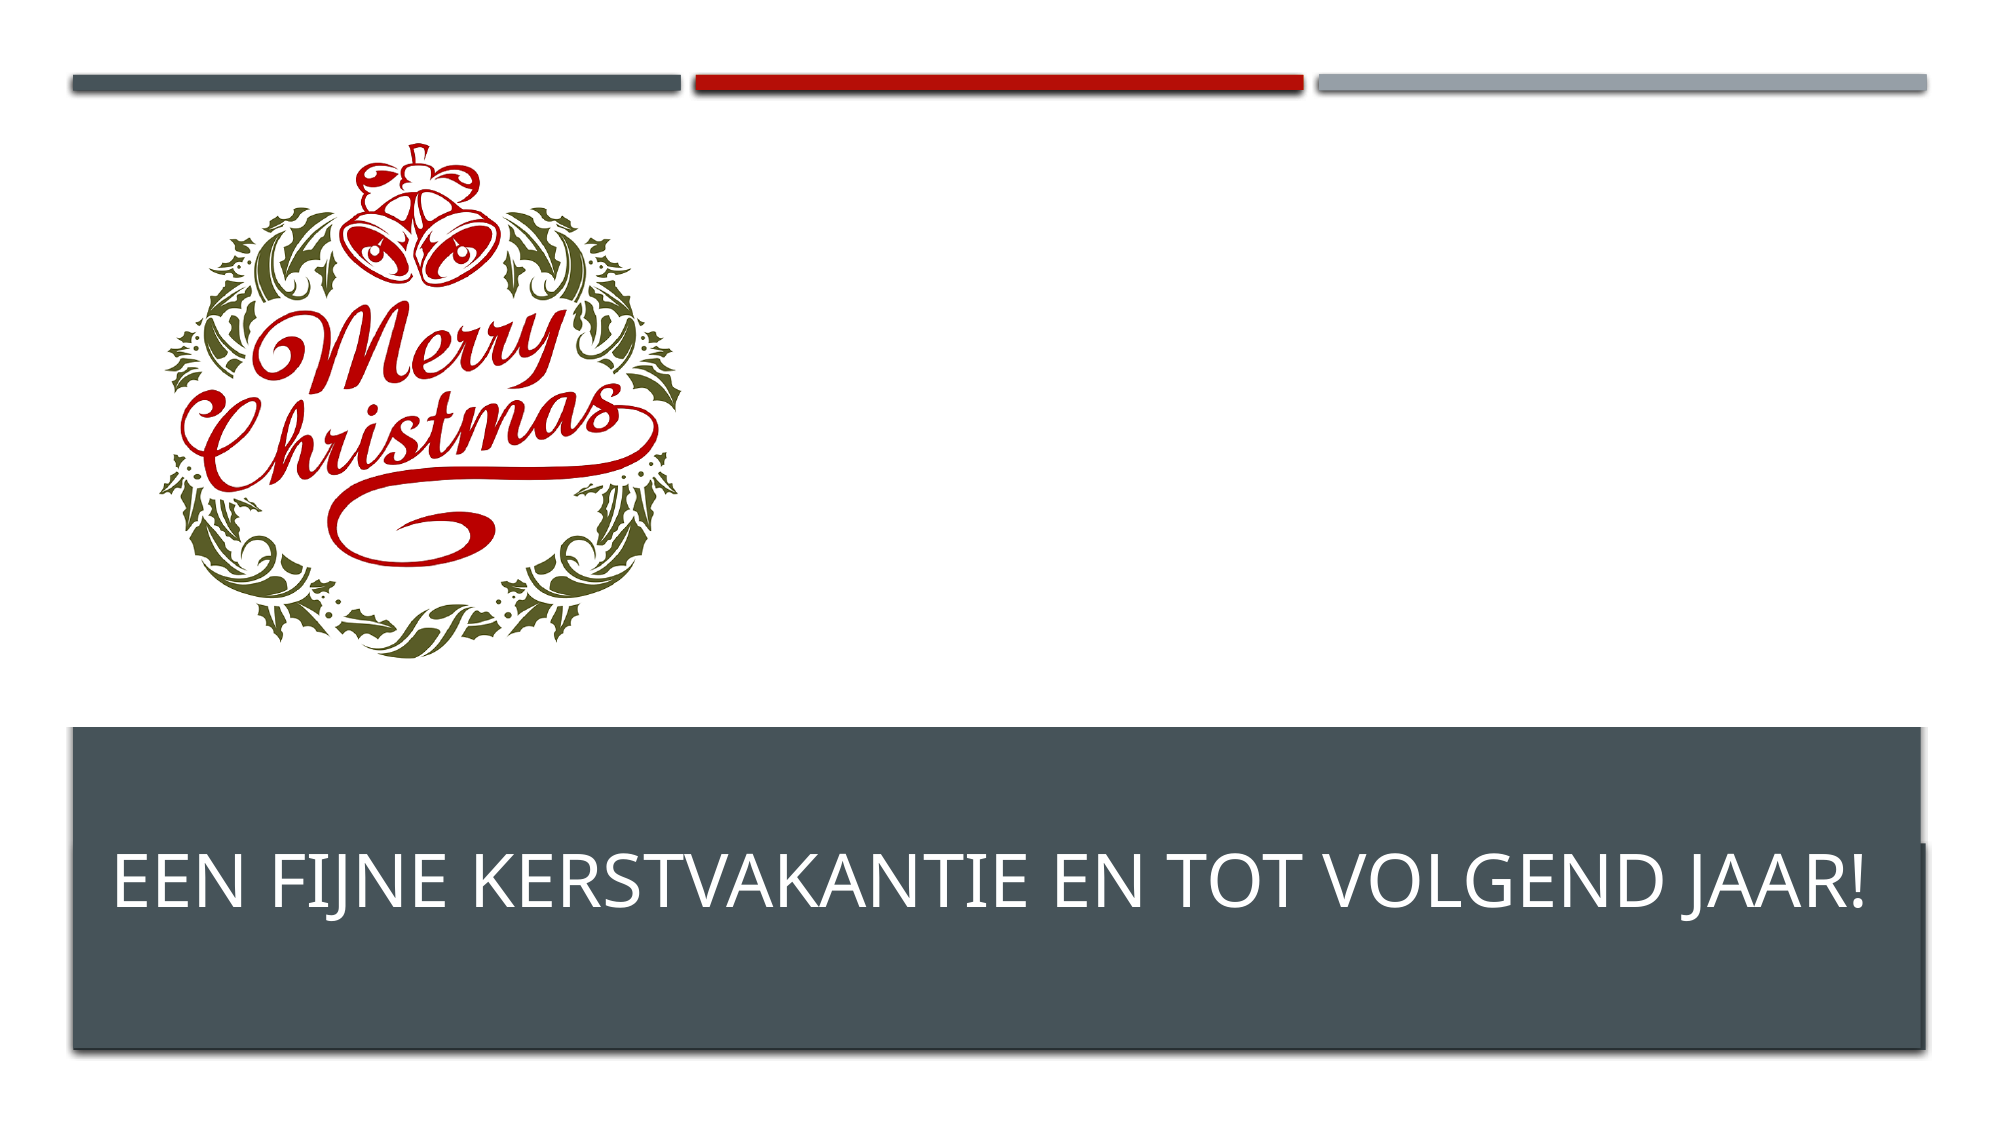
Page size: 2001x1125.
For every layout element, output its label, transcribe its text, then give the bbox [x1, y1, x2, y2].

text_box [72, 74, 682, 92]
text_box [695, 74, 1304, 91]
title Een fijne kerstvakantie en tot volgend jaar! [95, 756, 1899, 932]
text_box [72, 729, 1922, 1049]
text_box [1318, 73, 1928, 92]
text_box [0, 117, 2000, 729]
picture [72, 139, 768, 662]
